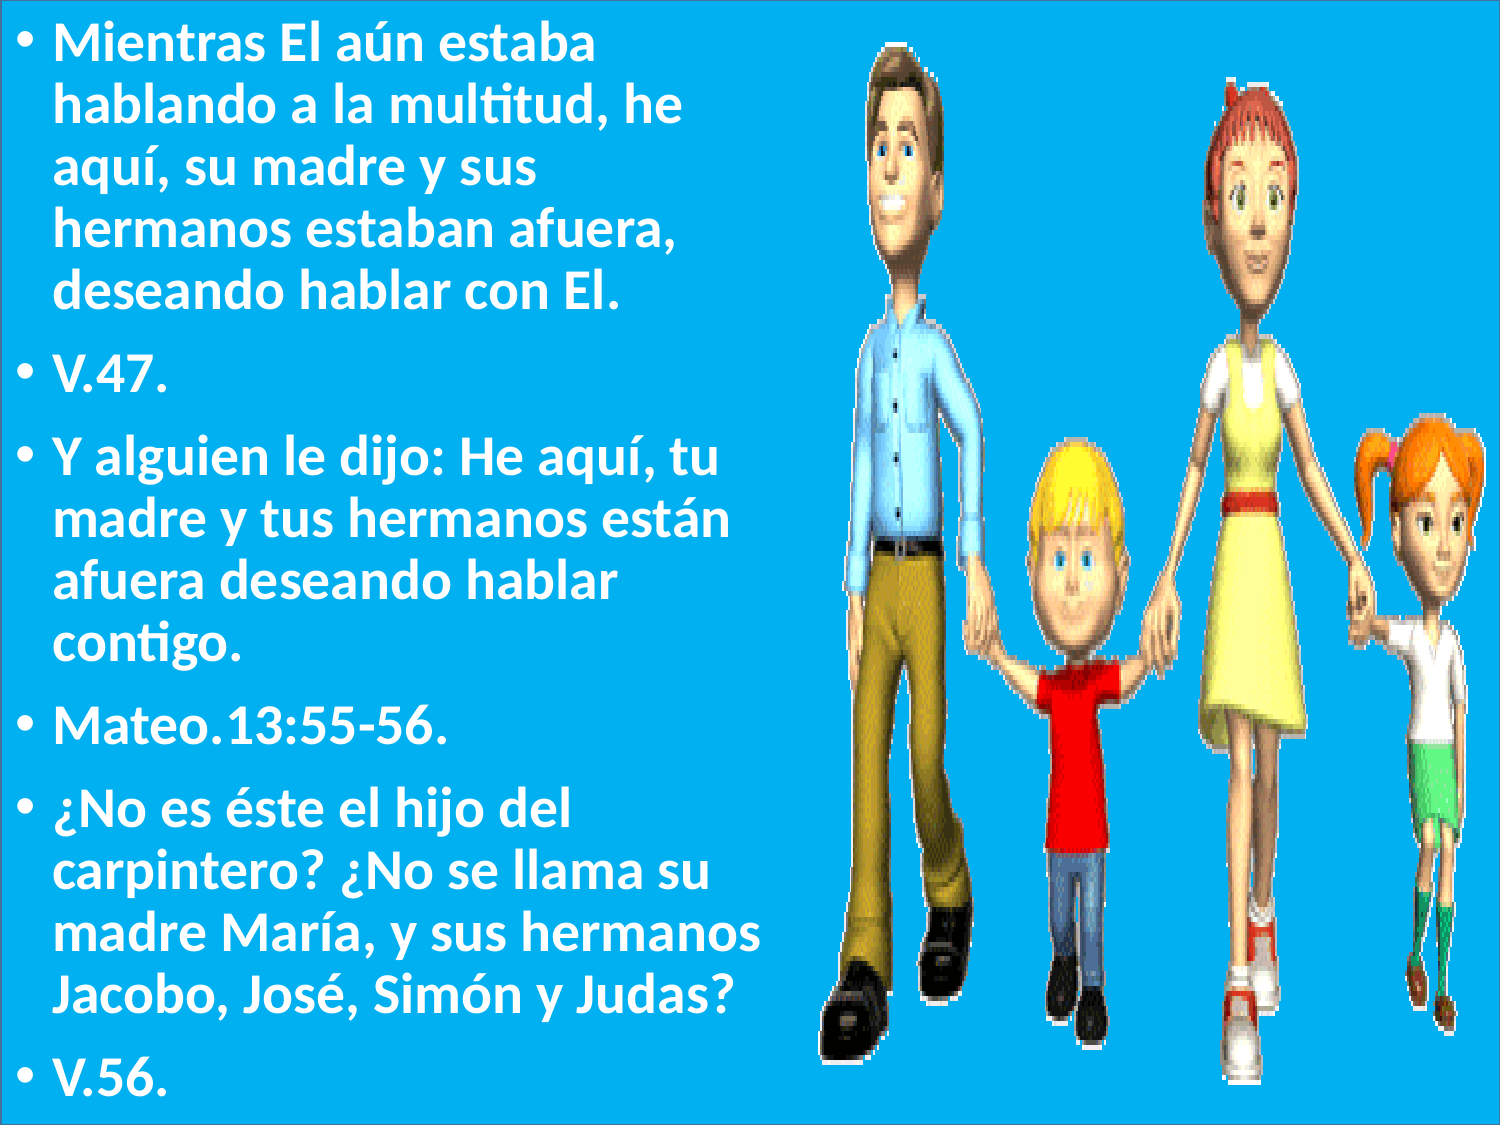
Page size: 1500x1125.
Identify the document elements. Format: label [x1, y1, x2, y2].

picture [656, 95, 681, 123]
picture [438, 800, 449, 836]
picture [603, 509, 628, 537]
picture [158, 385, 165, 392]
picture [440, 33, 465, 61]
picture [463, 985, 490, 1013]
picture [158, 1089, 165, 1096]
picture [243, 447, 266, 474]
picture [709, 923, 736, 951]
picture [507, 509, 530, 536]
picture [398, 787, 421, 826]
picture [102, 572, 125, 599]
picture [218, 83, 243, 123]
picture [537, 208, 553, 246]
picture [340, 799, 365, 827]
picture [199, 435, 207, 443]
picture [308, 882, 315, 889]
picture [64, 799, 71, 806]
picture [423, 571, 450, 599]
picture [180, 923, 205, 951]
picture [187, 157, 205, 185]
picture [312, 21, 318, 60]
picture [261, 501, 278, 537]
picture [53, 355, 85, 391]
picture [572, 571, 594, 599]
picture [379, 157, 404, 185]
picture [577, 976, 592, 1013]
picture [129, 497, 154, 537]
picture [212, 447, 237, 475]
picture [56, 83, 79, 122]
picture [599, 116, 606, 129]
picture [462, 157, 480, 185]
picture [200, 448, 206, 474]
picture [238, 788, 248, 795]
picture [653, 501, 670, 537]
picture [418, 985, 457, 1012]
picture [256, 281, 283, 309]
picture [660, 861, 678, 889]
picture [336, 83, 342, 122]
picture [349, 1006, 356, 1019]
picture [219, 1006, 226, 1019]
picture [199, 633, 226, 661]
picture [162, 571, 177, 598]
picture [398, 33, 421, 60]
picture [162, 799, 187, 827]
picture [257, 799, 275, 827]
picture [379, 219, 401, 247]
picture [632, 436, 642, 443]
picture [469, 559, 492, 598]
picture [82, 790, 112, 826]
picture [278, 791, 295, 827]
picture [255, 157, 294, 184]
picture [54, 633, 74, 661]
picture [568, 509, 586, 537]
picture [439, 219, 461, 247]
picture [108, 861, 123, 888]
picture [101, 985, 121, 1013]
picture [302, 707, 325, 744]
picture [429, 800, 435, 826]
picture [173, 633, 197, 670]
picture [516, 849, 522, 888]
picture [218, 33, 240, 61]
picture [78, 633, 105, 661]
picture [456, 799, 483, 827]
picture [128, 355, 152, 391]
picture [542, 21, 567, 61]
picture [571, 33, 593, 61]
picture [244, 976, 259, 1013]
picture [257, 707, 281, 744]
picture [619, 861, 641, 889]
picture [666, 240, 673, 253]
picture [224, 914, 266, 950]
picture [196, 281, 219, 308]
picture [604, 923, 643, 950]
picture [240, 219, 267, 247]
picture [573, 861, 612, 888]
picture [301, 157, 323, 185]
picture [428, 787, 436, 795]
picture [566, 83, 591, 123]
picture [660, 985, 682, 1013]
picture [684, 862, 707, 889]
picture [338, 33, 360, 61]
picture [351, 497, 374, 536]
picture [287, 435, 293, 474]
picture [118, 799, 145, 827]
picture [151, 716, 176, 744]
picture [86, 95, 108, 123]
picture [187, 985, 214, 1013]
picture [298, 799, 323, 827]
picture [536, 509, 563, 537]
picture [443, 787, 450, 795]
picture [401, 447, 428, 475]
picture [139, 447, 163, 484]
picture [200, 33, 215, 60]
picture [303, 923, 318, 950]
picture [360, 725, 373, 730]
picture [159, 862, 165, 888]
picture [18, 716, 32, 730]
picture [129, 911, 154, 951]
picture [369, 852, 399, 888]
picture [180, 509, 205, 537]
picture [543, 861, 565, 889]
picture [388, 435, 395, 443]
picture [99, 1059, 122, 1096]
picture [18, 447, 32, 461]
picture [56, 509, 95, 536]
picture [296, 985, 314, 1013]
picture [105, 716, 127, 744]
picture [497, 447, 522, 475]
picture [149, 33, 172, 60]
picture [336, 923, 358, 951]
picture [56, 812, 75, 836]
picture [333, 571, 355, 599]
picture [358, 211, 375, 247]
picture [213, 737, 220, 744]
picture [160, 621, 168, 629]
picture [490, 281, 517, 309]
picture [435, 281, 450, 308]
picture [361, 157, 376, 184]
picture [128, 861, 153, 898]
picture [343, 874, 362, 898]
picture [53, 976, 68, 1013]
picture [318, 985, 343, 1013]
picture [469, 83, 475, 122]
picture [324, 912, 334, 919]
picture [511, 219, 533, 247]
picture [180, 571, 202, 599]
picture [54, 861, 74, 889]
picture [146, 83, 152, 122]
picture [116, 219, 131, 246]
picture [537, 96, 560, 123]
picture [366, 944, 373, 957]
picture [303, 571, 328, 599]
picture [704, 509, 727, 536]
picture [221, 861, 246, 889]
picture [411, 509, 426, 536]
picture [599, 986, 622, 1013]
picture [18, 799, 32, 813]
picture [405, 281, 427, 309]
picture [101, 923, 123, 951]
picture [331, 707, 354, 744]
picture [169, 448, 192, 475]
picture [392, 95, 431, 122]
picture [146, 158, 152, 184]
picture [201, 853, 218, 889]
picture [173, 861, 196, 888]
picture [264, 985, 291, 1013]
picture [595, 269, 601, 308]
picture [407, 705, 431, 744]
picture [514, 87, 531, 123]
picture [468, 219, 491, 246]
picture [84, 385, 91, 392]
picture [392, 559, 417, 599]
picture [189, 95, 212, 122]
picture [646, 468, 653, 481]
picture [138, 625, 167, 661]
picture [101, 509, 123, 537]
picture [378, 707, 401, 744]
picture [637, 219, 659, 247]
picture [158, 849, 166, 857]
picture [713, 974, 732, 999]
picture [680, 923, 703, 950]
picture [18, 32, 32, 46]
picture [225, 269, 250, 309]
picture [252, 861, 267, 888]
picture [147, 146, 157, 153]
picture [584, 923, 599, 950]
picture [392, 924, 416, 960]
picture [496, 985, 519, 1012]
picture [685, 498, 694, 505]
picture [403, 973, 411, 981]
picture [371, 787, 377, 826]
picture [56, 24, 98, 60]
picture [431, 509, 470, 536]
picture [54, 269, 79, 309]
picture [341, 435, 366, 475]
picture [273, 923, 295, 951]
picture [517, 157, 535, 185]
picture [55, 571, 77, 599]
picture [211, 158, 234, 185]
picture [524, 911, 547, 950]
picture [376, 22, 386, 29]
picture [512, 33, 534, 61]
picture [587, 219, 612, 247]
picture [111, 633, 134, 660]
picture [349, 95, 371, 123]
picture [128, 1057, 152, 1096]
picture [363, 571, 386, 598]
picture [530, 849, 536, 888]
picture [633, 509, 651, 537]
picture [329, 974, 339, 981]
picture [182, 219, 204, 247]
picture [376, 976, 398, 1013]
picture [115, 83, 140, 123]
picture [56, 207, 79, 246]
picture [481, 87, 510, 123]
picture [272, 219, 290, 247]
picture [97, 355, 124, 391]
picture [351, 861, 358, 868]
picture [421, 158, 445, 194]
picture [56, 923, 95, 950]
picture [283, 24, 305, 60]
picture [284, 510, 307, 537]
picture [466, 281, 486, 309]
picture [105, 21, 113, 29]
picture [18, 364, 32, 378]
picture [439, 96, 462, 123]
picture [490, 25, 507, 61]
picture [409, 207, 434, 247]
picture [503, 83, 511, 91]
picture [246, 33, 264, 61]
picture [741, 923, 759, 951]
picture [221, 559, 246, 599]
picture [177, 25, 194, 61]
picture [477, 509, 499, 537]
picture [472, 861, 497, 889]
picture [628, 973, 653, 1013]
picture [693, 448, 716, 475]
picture [299, 447, 324, 475]
picture [404, 986, 410, 1012]
picture [361, 269, 386, 309]
picture [650, 923, 672, 951]
picture [531, 799, 556, 827]
picture [487, 923, 505, 951]
picture [18, 1068, 32, 1082]
picture [160, 178, 167, 191]
picture [433, 923, 451, 951]
picture [689, 985, 707, 1013]
picture [670, 439, 687, 475]
picture [373, 435, 381, 443]
picture [499, 571, 521, 599]
picture [192, 799, 210, 827]
picture [251, 571, 276, 599]
picture [180, 716, 207, 744]
picture [131, 571, 156, 599]
picture [675, 509, 697, 537]
picture [115, 281, 133, 309]
picture [392, 269, 398, 308]
picture [118, 33, 143, 61]
picture [600, 448, 623, 475]
picture [158, 973, 183, 1013]
picture [81, 560, 97, 598]
picture [232, 654, 239, 661]
picture [332, 281, 354, 309]
picture [819, 43, 1485, 1084]
picture [85, 281, 110, 309]
picture [270, 861, 297, 889]
picture [166, 281, 188, 309]
picture [567, 272, 589, 308]
picture [159, 95, 181, 123]
picture [115, 158, 138, 185]
picture [248, 95, 275, 123]
picture [610, 302, 617, 309]
picture [528, 559, 553, 599]
picture [230, 707, 252, 743]
picture [337, 219, 355, 247]
picture [567, 447, 592, 484]
picture [293, 95, 315, 123]
picture [106, 34, 112, 60]
picture [97, 447, 119, 475]
picture [434, 468, 441, 475]
picture [85, 219, 110, 247]
picture [78, 861, 100, 889]
picture [314, 509, 332, 537]
picture [553, 923, 578, 951]
picture [562, 787, 568, 826]
picture [162, 509, 177, 536]
picture [53, 1059, 85, 1095]
picture [328, 145, 353, 185]
picture [457, 924, 480, 951]
picture [523, 281, 546, 308]
picture [323, 924, 329, 950]
picture [131, 708, 148, 744]
picture [307, 219, 332, 247]
picture [55, 157, 77, 185]
picture [74, 985, 96, 1013]
picture [383, 448, 394, 484]
picture [53, 438, 81, 474]
picture [718, 1006, 725, 1013]
picture [56, 707, 98, 743]
picture [287, 737, 294, 744]
picture [211, 219, 234, 246]
picture [475, 974, 484, 981]
picture [500, 787, 525, 827]
picture [450, 861, 468, 889]
picture [538, 986, 562, 1022]
picture [487, 158, 510, 185]
picture [162, 923, 177, 950]
picture [303, 850, 322, 875]
picture [227, 799, 252, 827]
picture [405, 861, 432, 889]
picture [125, 985, 152, 1013]
picture [127, 435, 133, 474]
picture [559, 220, 582, 247]
picture [136, 281, 161, 309]
picture [374, 448, 380, 474]
picture [559, 559, 565, 598]
picture [302, 269, 325, 308]
picture [627, 83, 650, 122]
picture [619, 219, 634, 246]
picture [631, 448, 637, 474]
picture [470, 33, 488, 61]
picture [282, 571, 300, 599]
picture [463, 438, 492, 474]
picture [540, 447, 562, 475]
picture [438, 737, 445, 744]
picture [222, 510, 246, 546]
picture [82, 157, 107, 194]
picture [84, 1089, 91, 1096]
picture [602, 571, 617, 598]
picture [136, 219, 175, 246]
picture [380, 509, 405, 537]
picture [367, 34, 390, 61]
